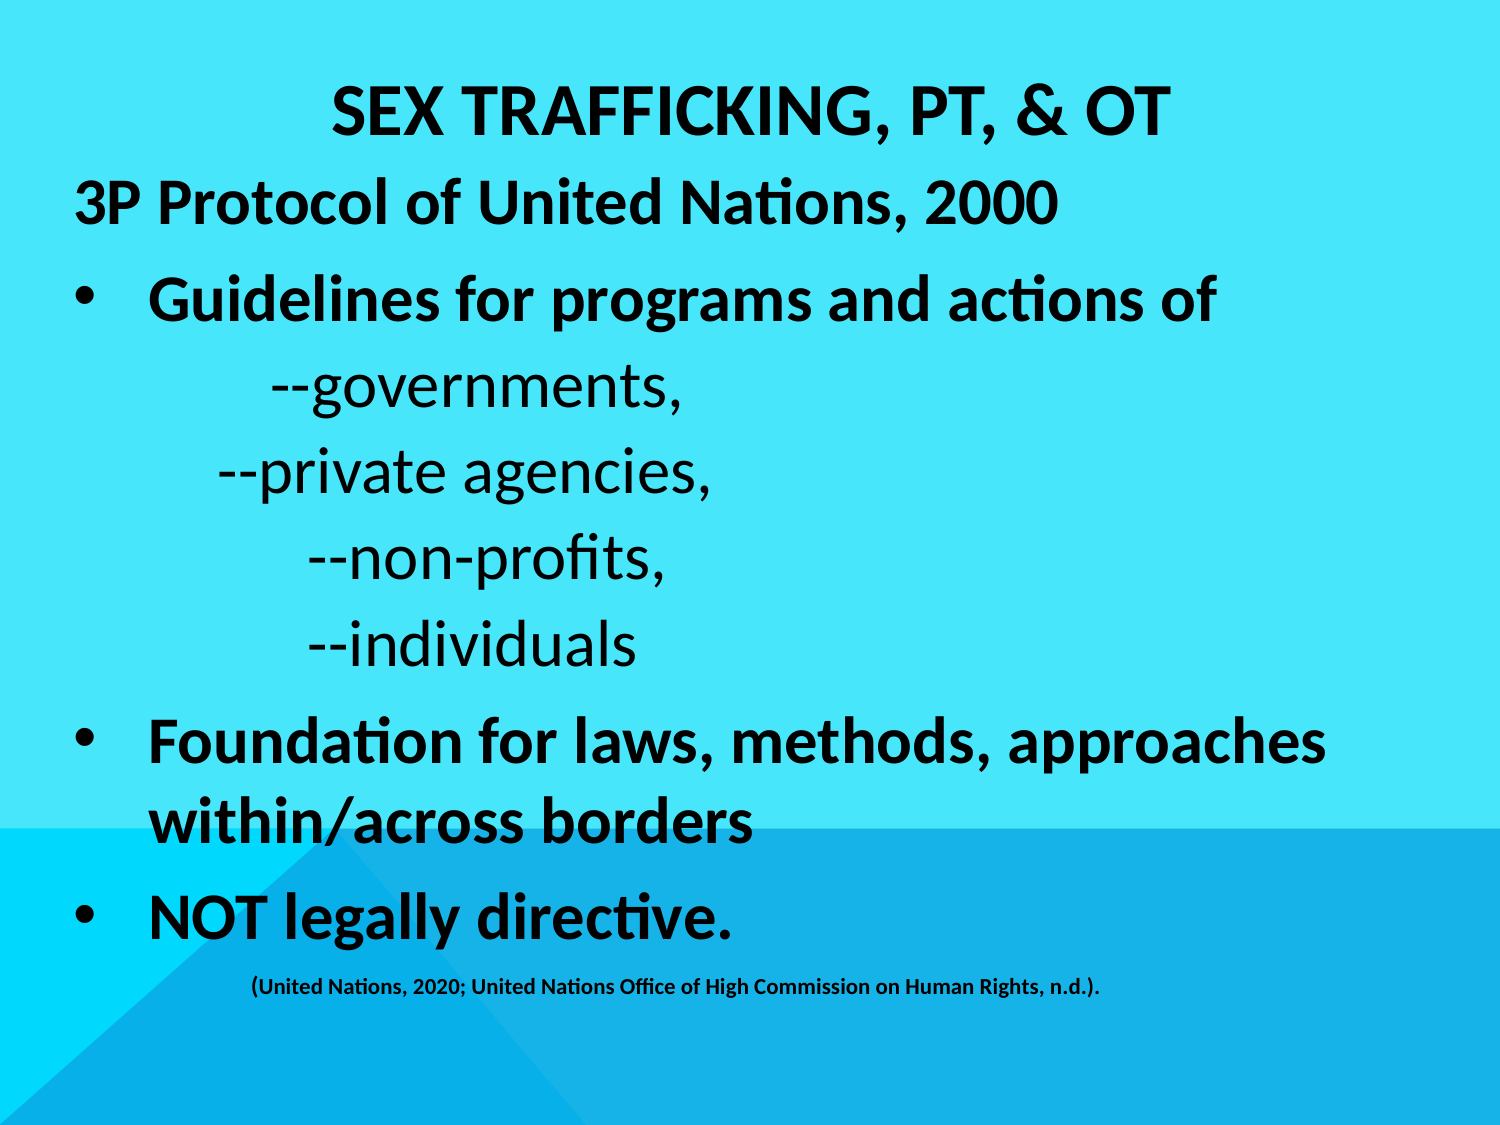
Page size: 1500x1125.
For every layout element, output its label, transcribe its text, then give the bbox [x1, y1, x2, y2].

title Sex trafficking, PT, & OT [135, 60, 1369, 149]
list 3P Protocol of United Nations, 2000 Guidelines for programs and actions of --governments, --private agencies, --non-profits, --individuals Foundation for laws, methods, approaches within/across borders NOT legally directive. (United Nations, 2020; United Nations Office of High Commission on Human Rights, n.d.). [58, 149, 1446, 1048]
